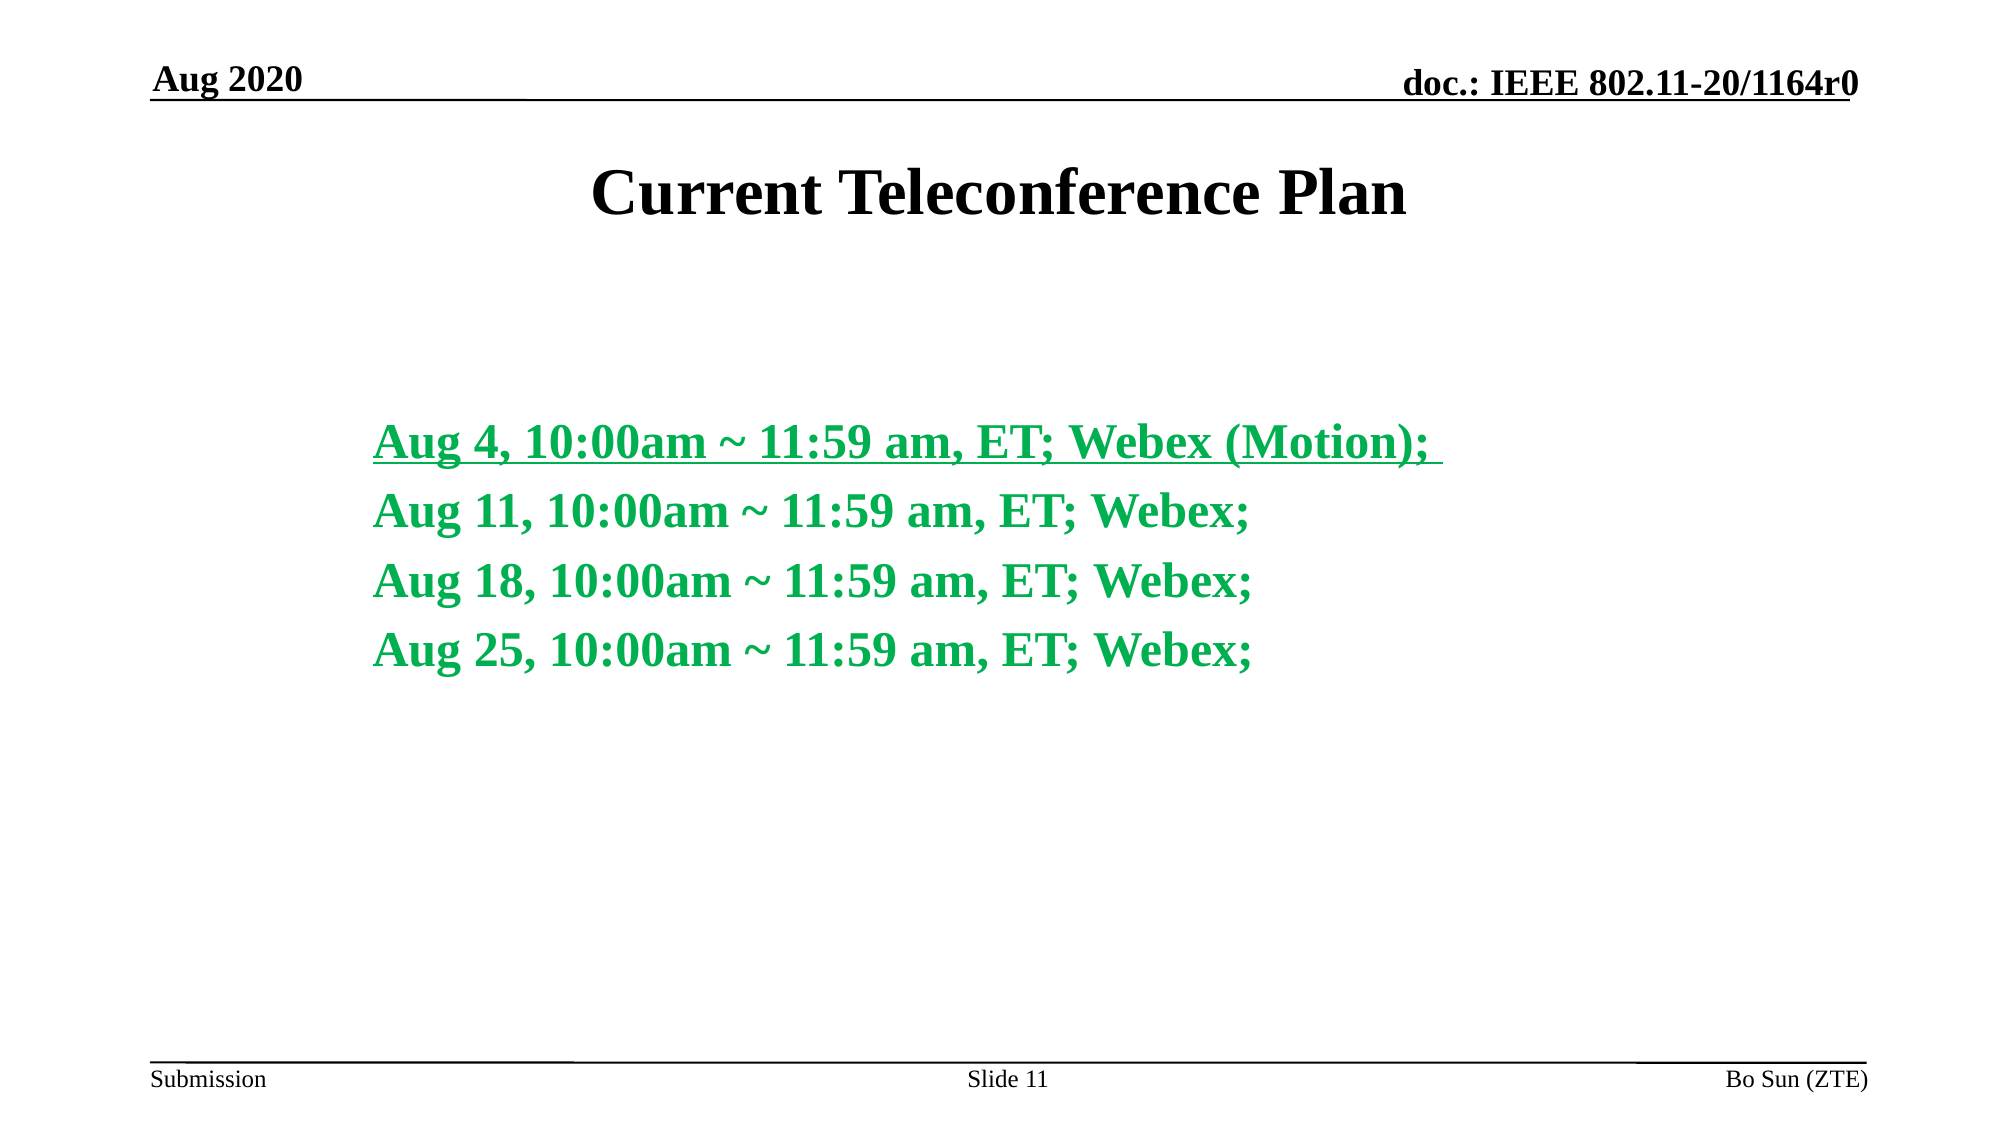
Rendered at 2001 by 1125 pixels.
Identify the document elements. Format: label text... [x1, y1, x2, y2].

slide_number Slide [949, 1061, 1067, 1123]
title Current Teleconference Plan [149, 99, 1850, 276]
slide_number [152, 54, 563, 100]
text_box Aug 4, 10:00am ~ 11:59 am, ET; Webex (Motion); Aug 11, 10:00am ~ 11:59 am, ET; Webex; Aug 18, 10:00am ~ 11:59 am, ET; Webex; Aug 25, 10:00am ~ 11:59 am, ET; Webex; [357, 401, 1659, 1036]
footer Bo Sun (ZTE) [1171, 1061, 1869, 1093]
